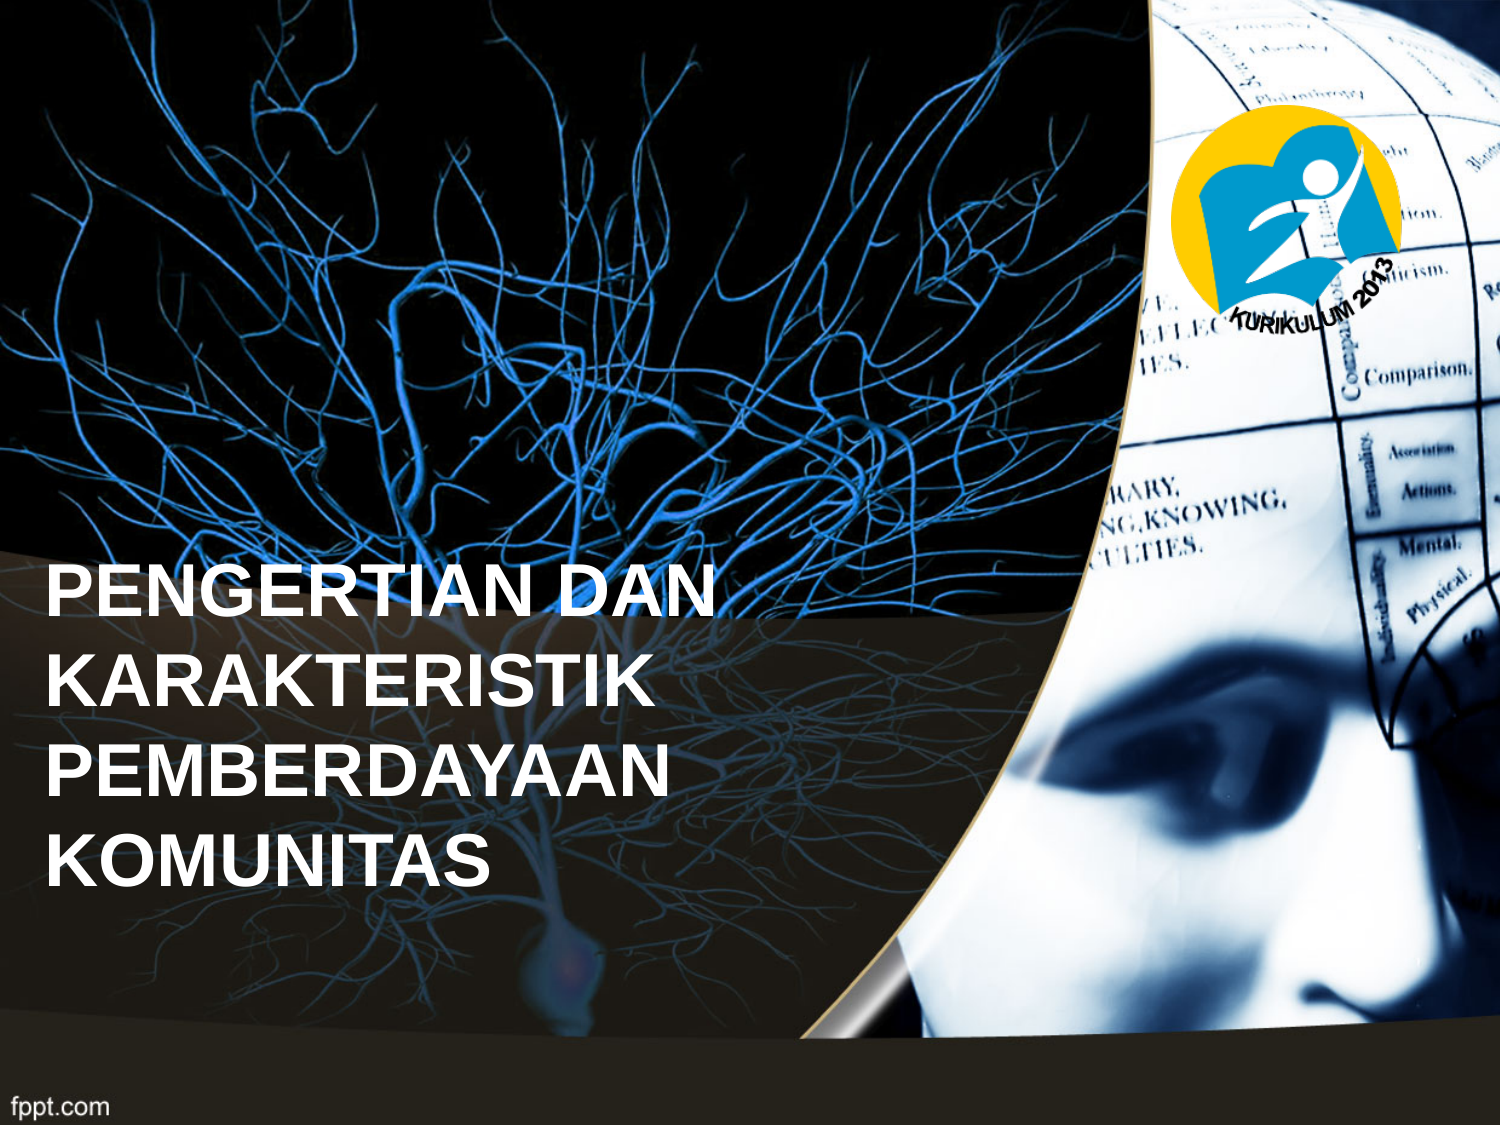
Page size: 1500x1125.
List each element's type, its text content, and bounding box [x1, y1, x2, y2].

picture [0, 0, 1500, 1125]
title PENGERTIAN DAN KARAKTERISTIK PEMBERDAYAAN KOMUNITAS [29, 668, 926, 776]
